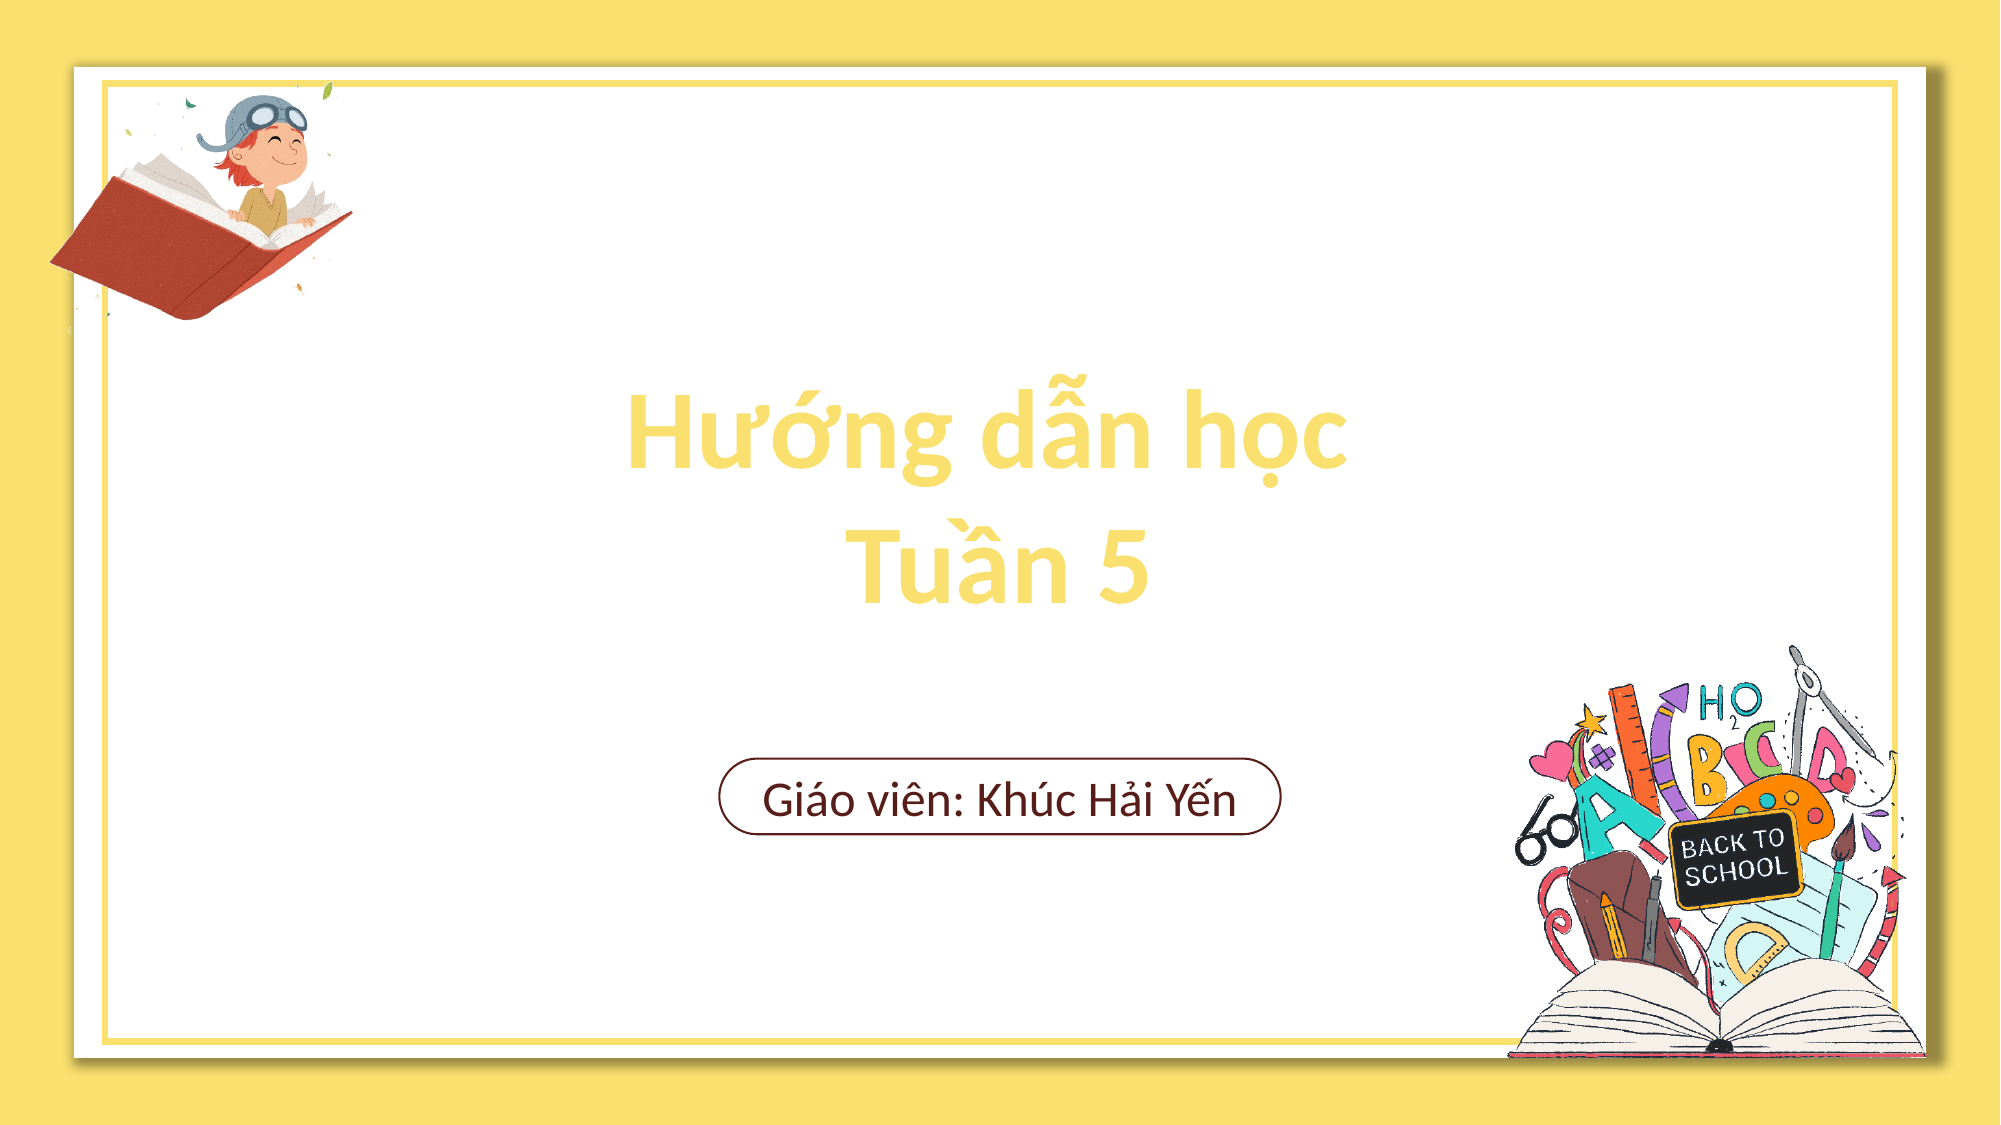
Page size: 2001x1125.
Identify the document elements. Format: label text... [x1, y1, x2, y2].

text_box Hướng dẫn học Tuần 5 [461, 348, 1539, 634]
text_box [104, 82, 1896, 1043]
text_box [73, 377, 1927, 1059]
text_box [374, 66, 1927, 645]
picture [30, 33, 374, 377]
picture [1507, 645, 1927, 1058]
text_box Giáo viên: Khúc Hải Yến [718, 757, 1282, 836]
text_box [0, 0, 2000, 1125]
